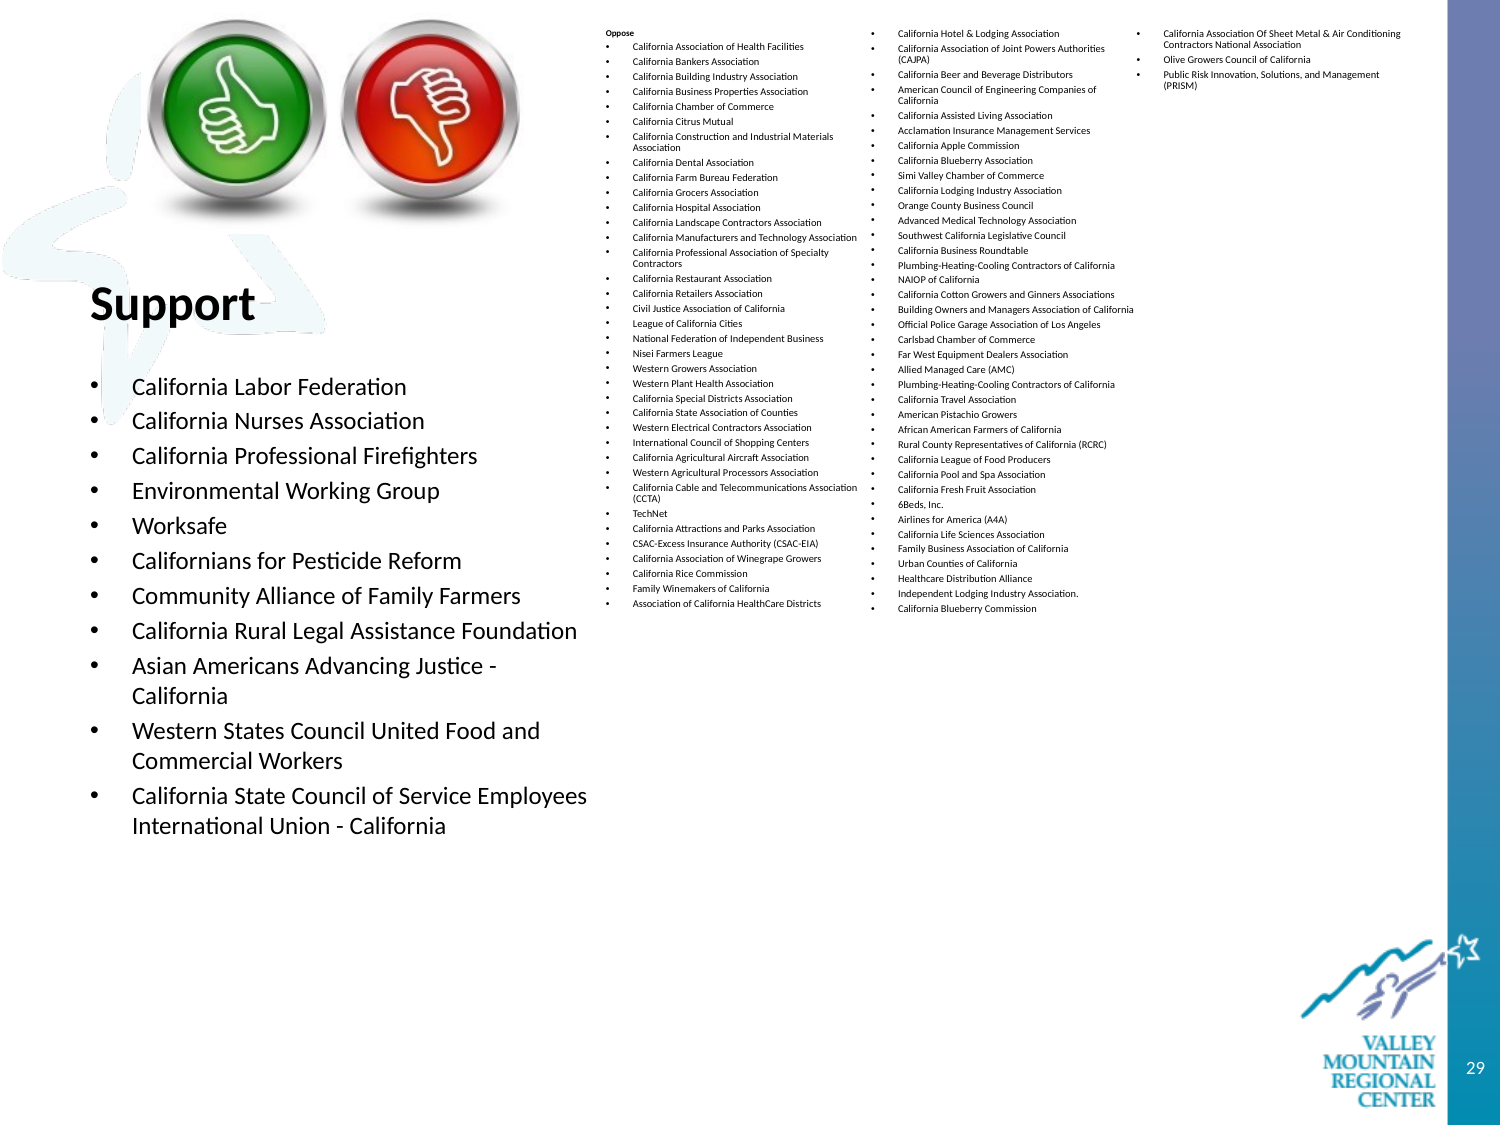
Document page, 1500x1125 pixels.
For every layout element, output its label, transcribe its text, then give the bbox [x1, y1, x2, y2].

slide_number 29 [1445, 1009, 1500, 1125]
text_box Oppose California Association of Health Facilities California Bankers Association California Building Industry Association California Business Properties Association California Chamber of Commerce California Citrus Mutual California Construction and Industrial Materials Association California Dental Association California Farm Bureau Federation California Grocers Association California Hospital Association California Landscape Contractors Association California Manufacturers and Technology Association California Professional Association of Specialty Contractors California Restaurant Association California Retailers Association Civil Justice Association of California League of California Cities National Federation of Independent Business Nisei Farmers League Western Growers Association Western Plant Health Association California Special Districts Association California State Association of Counties Western Electrical Contractors Association International Council of Shopping Centers California Agricultural Aircraft Association Western Agricultural Processors Association California Cable and Telecommunications Association (CCTA) TechNet California Attractions and Parks Association CSAC-Excess Insurance Authority (CSAC-EIA) California Association of Winegrape Growers California Rice Commission Family Winemakers of California Association of California HealthCare Districts California Hotel & Lodging Association California Association of Joint Powers Authorities (CAJPA) California Beer and Beverage Distributors American Council of Engineering Companies of California California Assisted Living Association Acclamation Insurance Management Services California Apple Commission California Blueberry Association Simi Valley Chamber of Commerce California Lodging Industry Association Orange County Business Council Advanced Medical Technology Association Southwest California Legislative Council California Business Roundtable Plumbing-Heating-Cooling Contractors of California NAIOP of California California Cotton Growers and Ginners Associations Building Owners and Managers Association of California Official Police Garage Association of Los Angeles Carlsbad Chamber of Commerce Far West Equipment Dealers Association Allied Managed Care (AMC) Plumbing-Heating-Cooling Contractors of California California Travel Association American Pistachio Growers African American Farmers of California Rural County Representatives of California (RCRC) California League of Food Producers California Pool and Spa Association California Fresh Fruit Association 6Beds, Inc. Airlines for America (A4A) California Life Sciences Association Family Business Association of California Urban Counties of California Healthcare Distribution Alliance Independent Lodging Industry Association. California Blueberry Commission California Association Of Sheet Metal & Air Conditioning Contractors National Association Olive Growers Council of California Public Risk Innovation, Solutions, and Management (PRISM) [594, 22, 1414, 626]
list Support California Labor Federation California Nurses Association California Professional Firefighters Environmental Working Group Worksafe Californians for Pesticide Reform Community Alliance of Family Farmers California Rural Legal Assistance Foundation Asian Americans Advancing Justice - California Western States Council United Food and Commercial Workers California State Council of Service Employees International Union - California [75, 262, 1114, 1005]
picture [140, 12, 529, 234]
